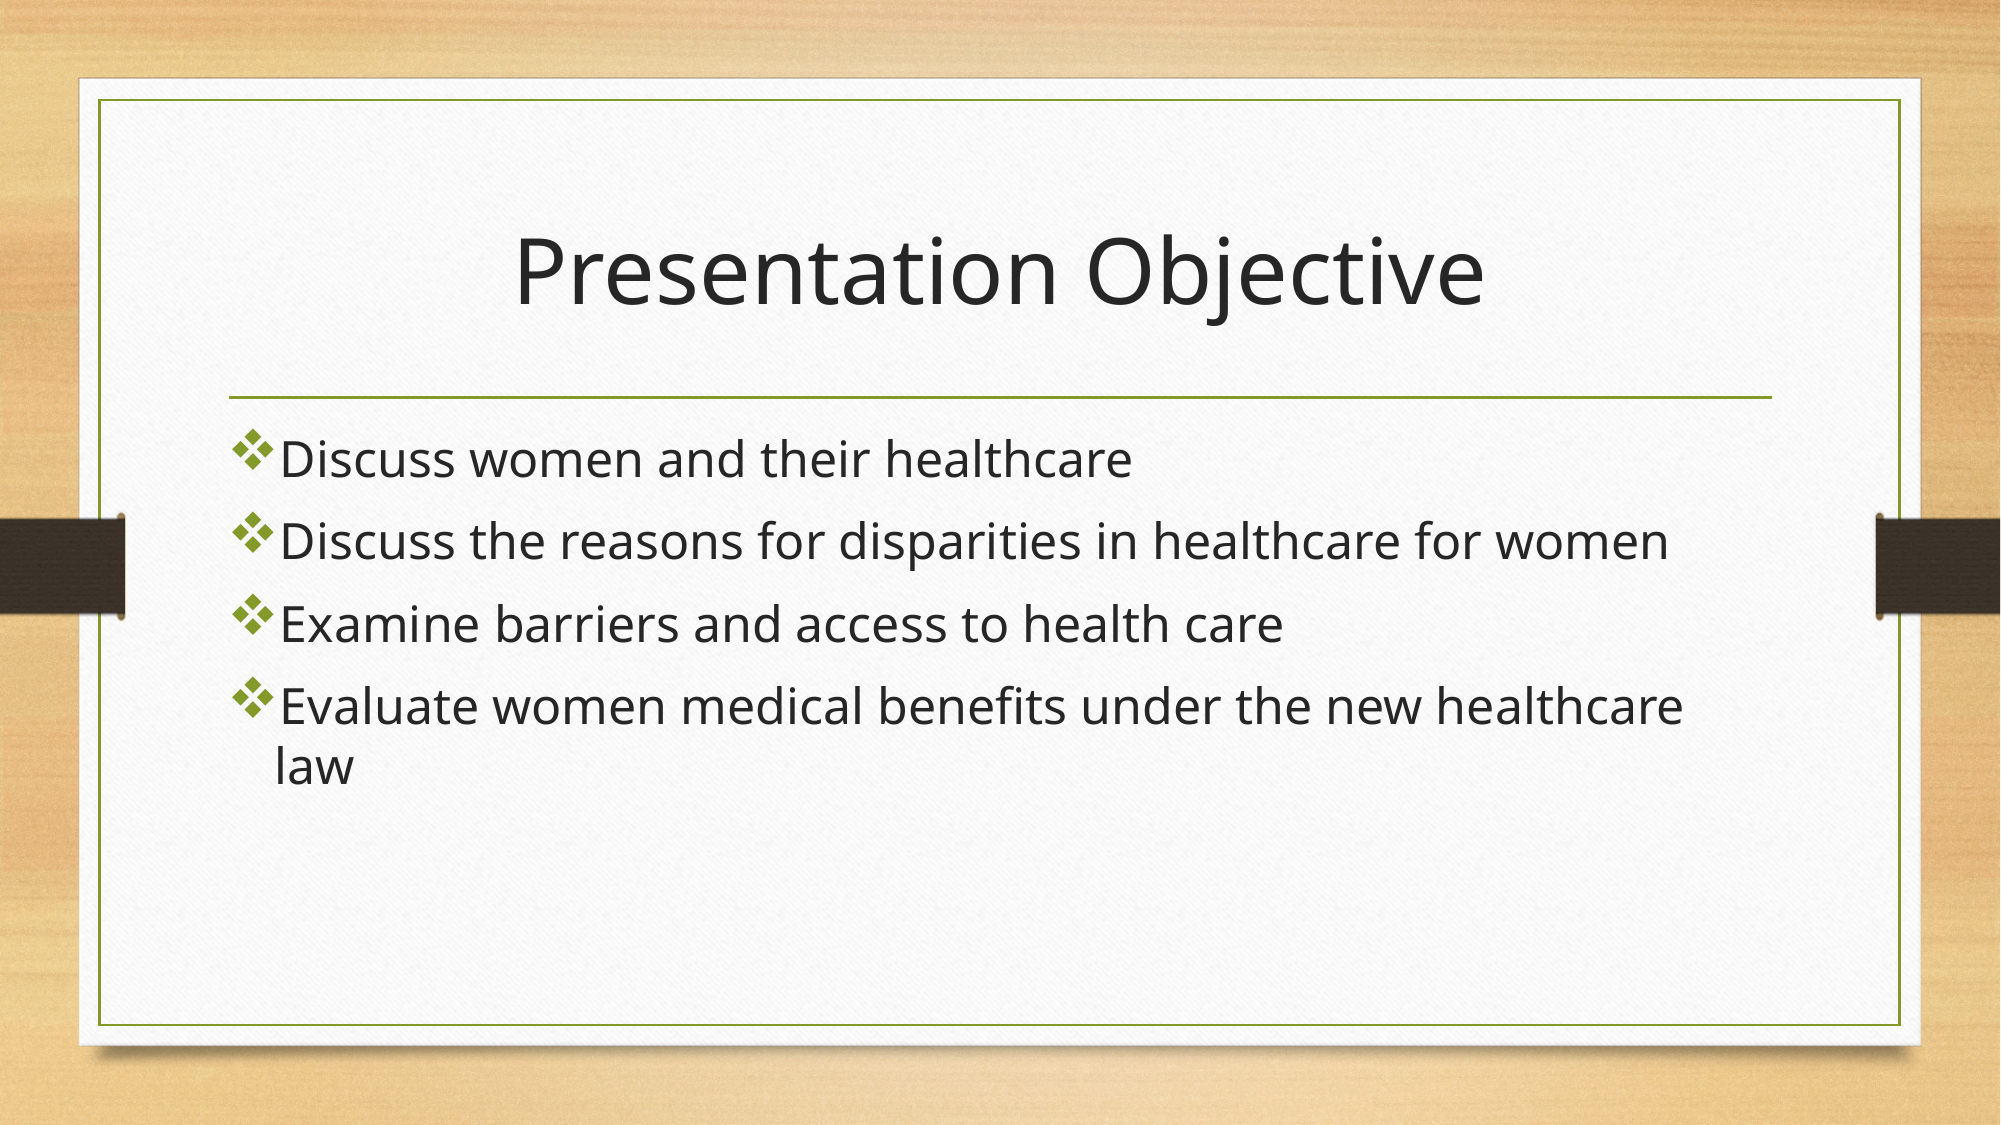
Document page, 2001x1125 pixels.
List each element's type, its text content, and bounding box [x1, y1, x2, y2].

title Presentation Objective [212, 161, 1788, 375]
picture [0, 0, 2001, 1125]
list Discuss women and their healthcare Discuss the reasons for disparities in healthcare for women Examine barriers and access to health care Evaluate women medical benefits under the new healthcare law [212, 419, 1788, 964]
